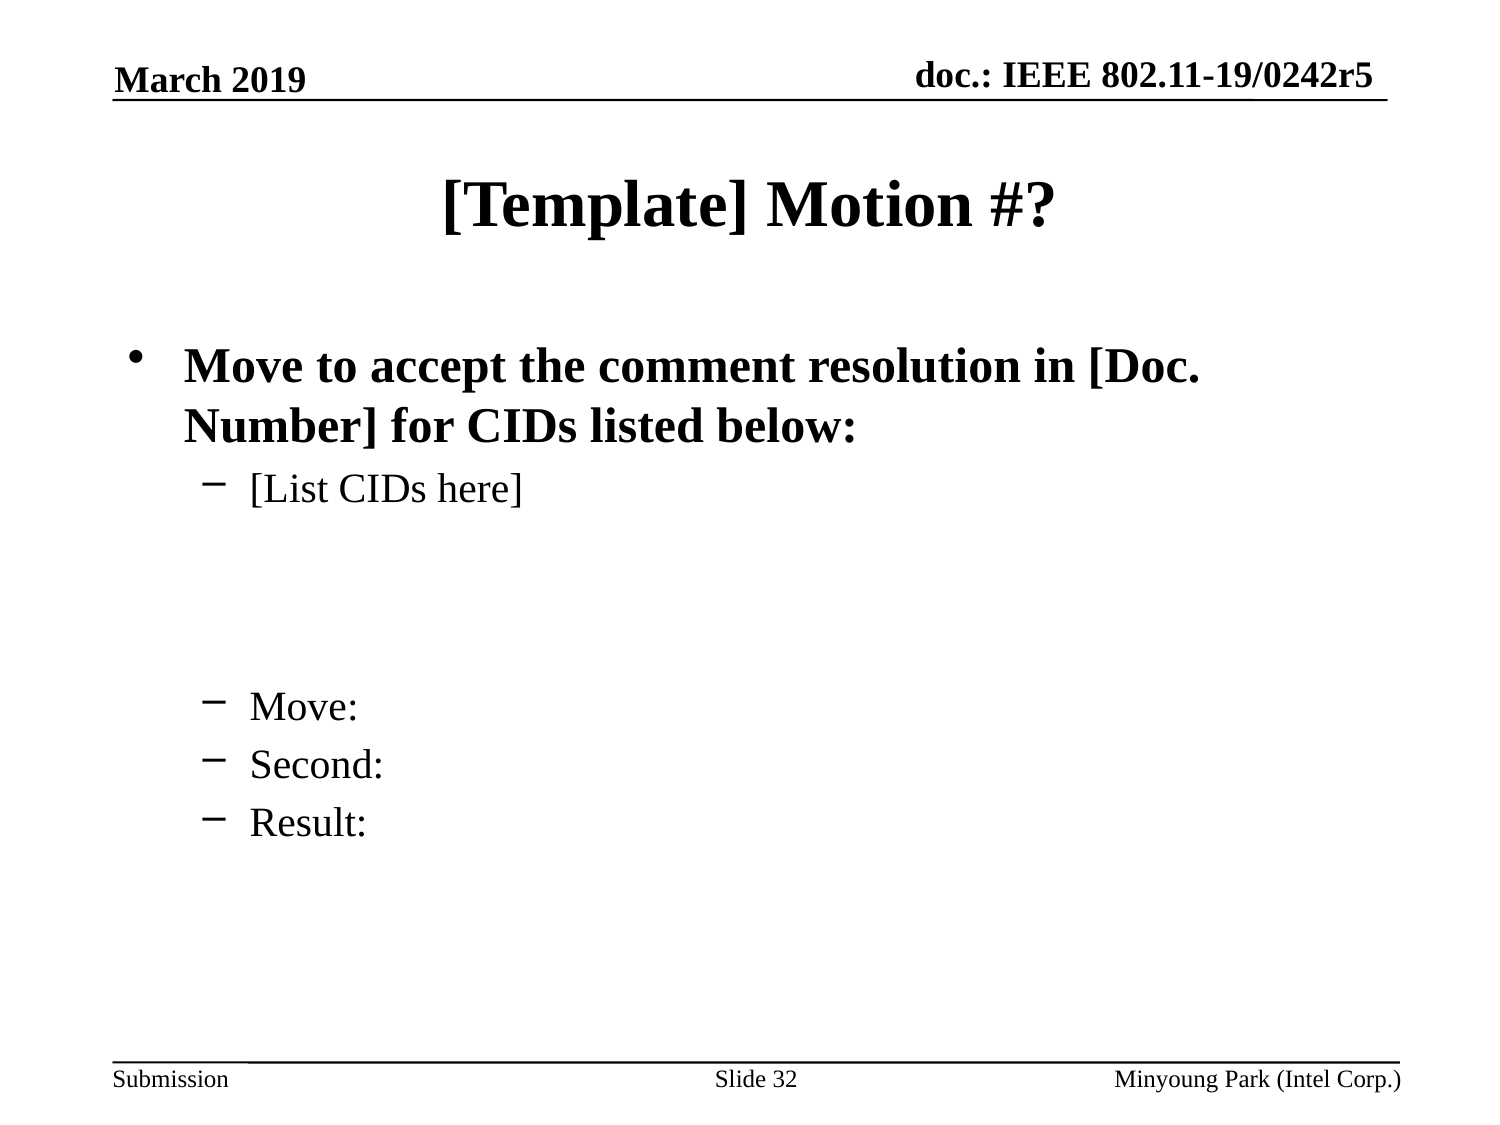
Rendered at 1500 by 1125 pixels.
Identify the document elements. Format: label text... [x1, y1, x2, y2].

title [Template] Motion #? [112, 112, 1388, 288]
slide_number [114, 54, 335, 101]
slide_number Slide 32 [712, 1061, 800, 1093]
footer Minyoung Park (Intel Corp.) [949, 1061, 1402, 1093]
list Move to accept the comment resolution in [Doc. Number] for CIDs listed below: [List CIDs here] Move: Second: Result: [112, 324, 1388, 1000]
